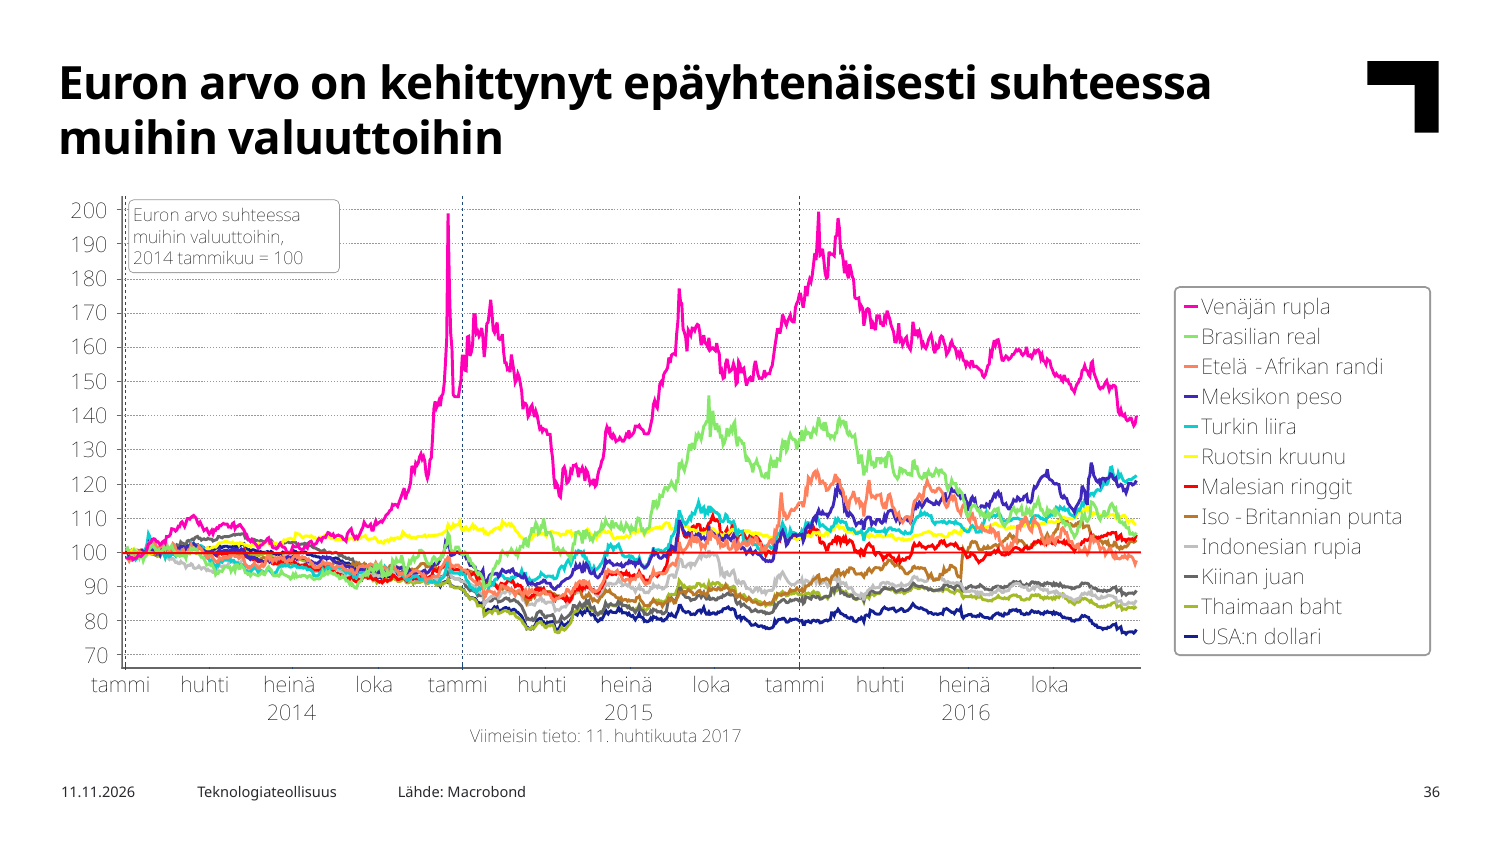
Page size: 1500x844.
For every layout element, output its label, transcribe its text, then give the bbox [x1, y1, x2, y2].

footer Teknologiateollisuus [182, 775, 382, 803]
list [62, 187, 1440, 760]
list Lähde: Macrobond [382, 775, 871, 803]
slide_number 36 [1313, 775, 1456, 803]
list Euron arvo on kehittynyt epäyhtenäisesti suhteessa muihin valuuttoihin [41, 46, 1353, 153]
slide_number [46, 775, 182, 803]
